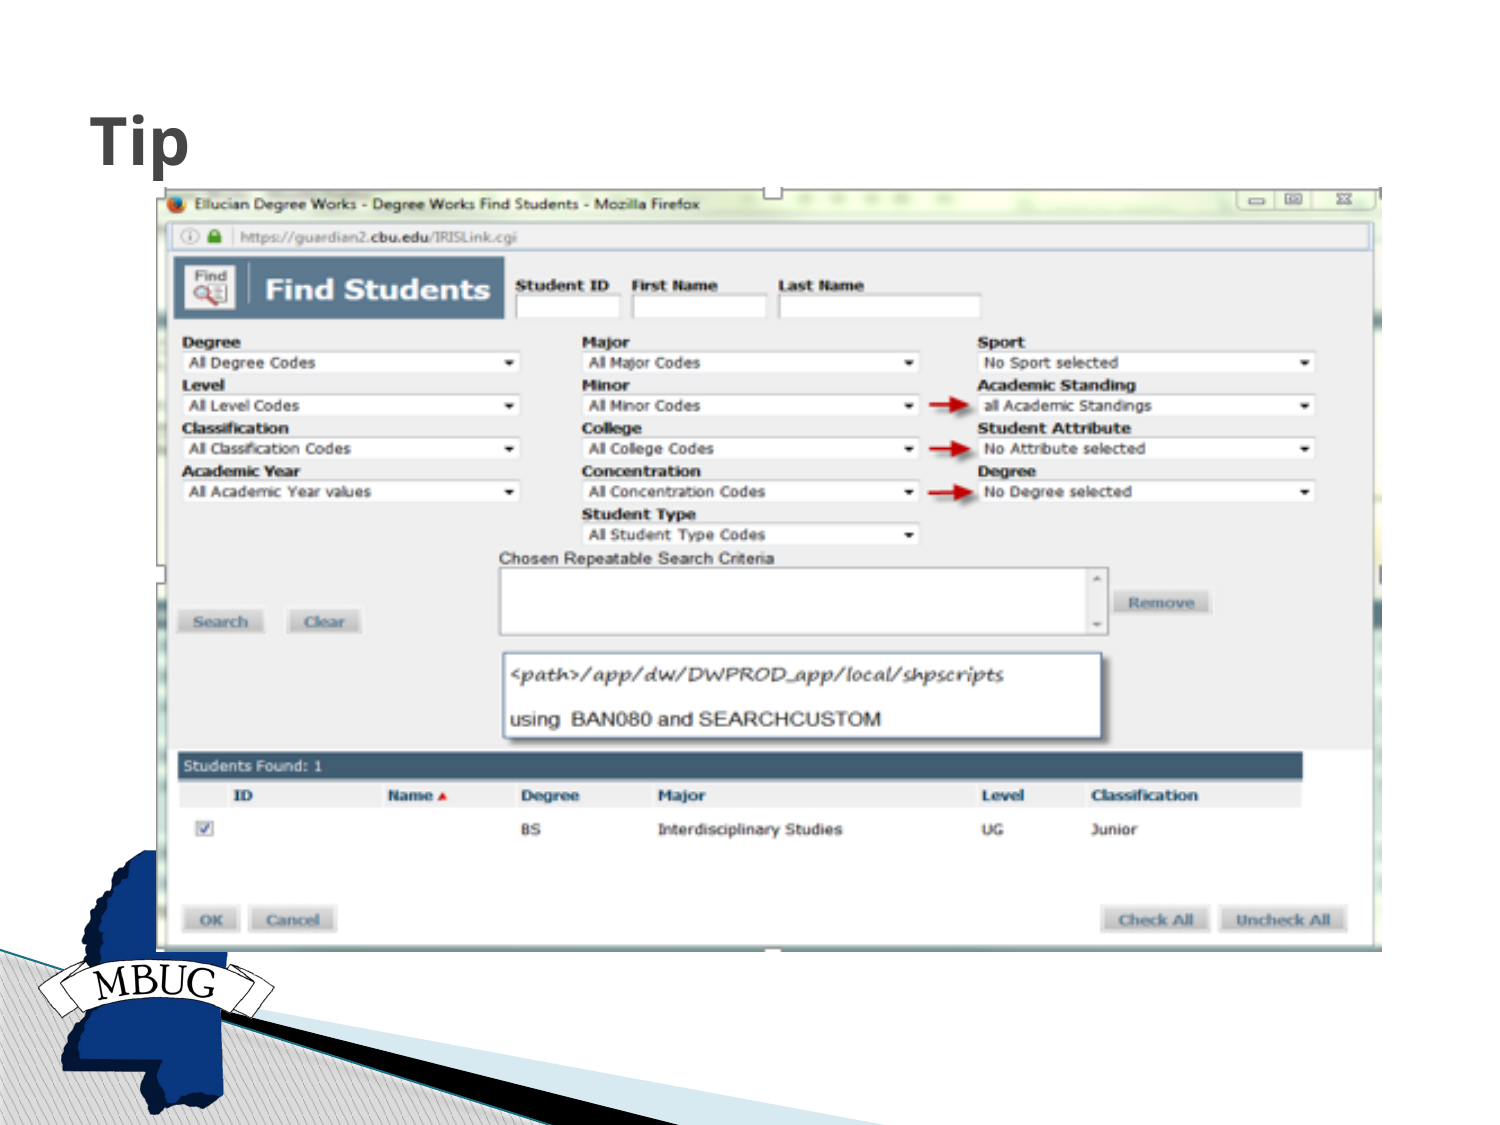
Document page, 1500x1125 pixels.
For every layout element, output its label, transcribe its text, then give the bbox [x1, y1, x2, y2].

picture [37, 187, 1382, 1115]
title Tip [75, 45, 1425, 233]
